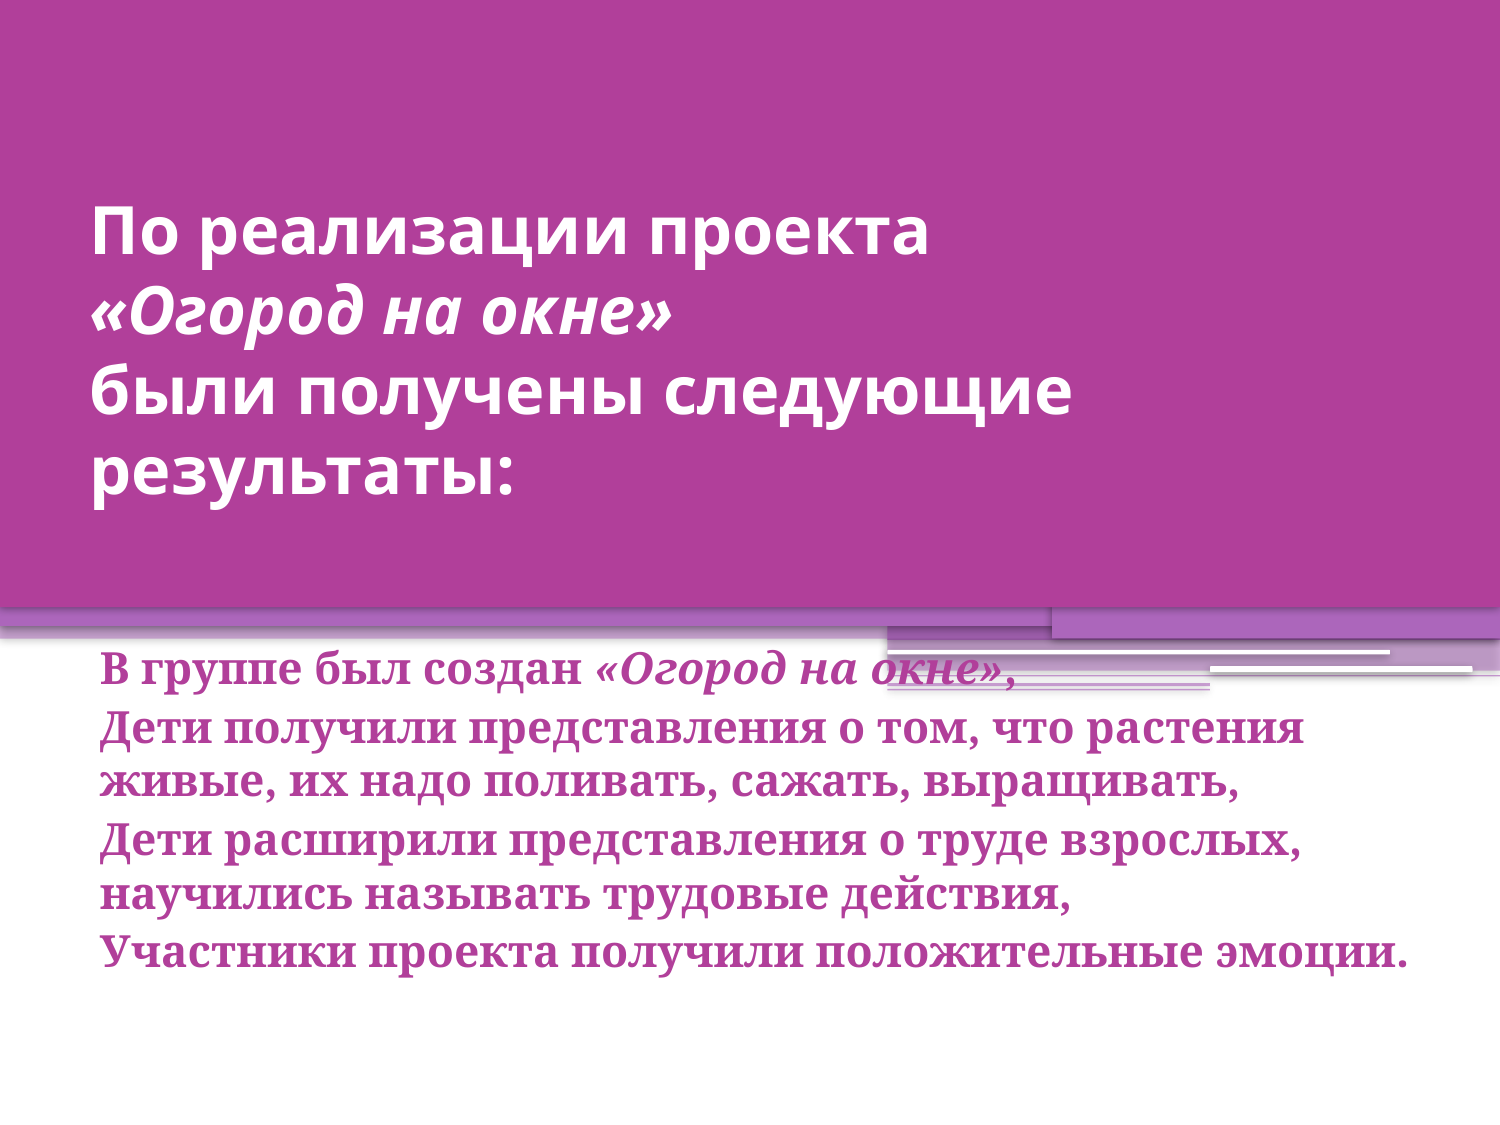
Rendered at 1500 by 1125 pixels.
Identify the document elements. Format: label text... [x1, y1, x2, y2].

subtitle В группе был создан «Огород на окне», Дети получили представления о том, что растения живые, их надо поливать, сажать, выращивать, Дети расширили представления о труде взрослых, научились называть трудовые действия, Участники проекта получили положительные эмоции. [75, 632, 1454, 1079]
title По реализации проекта «Огород на окне» были получены следующие результаты: [75, 93, 1463, 516]
